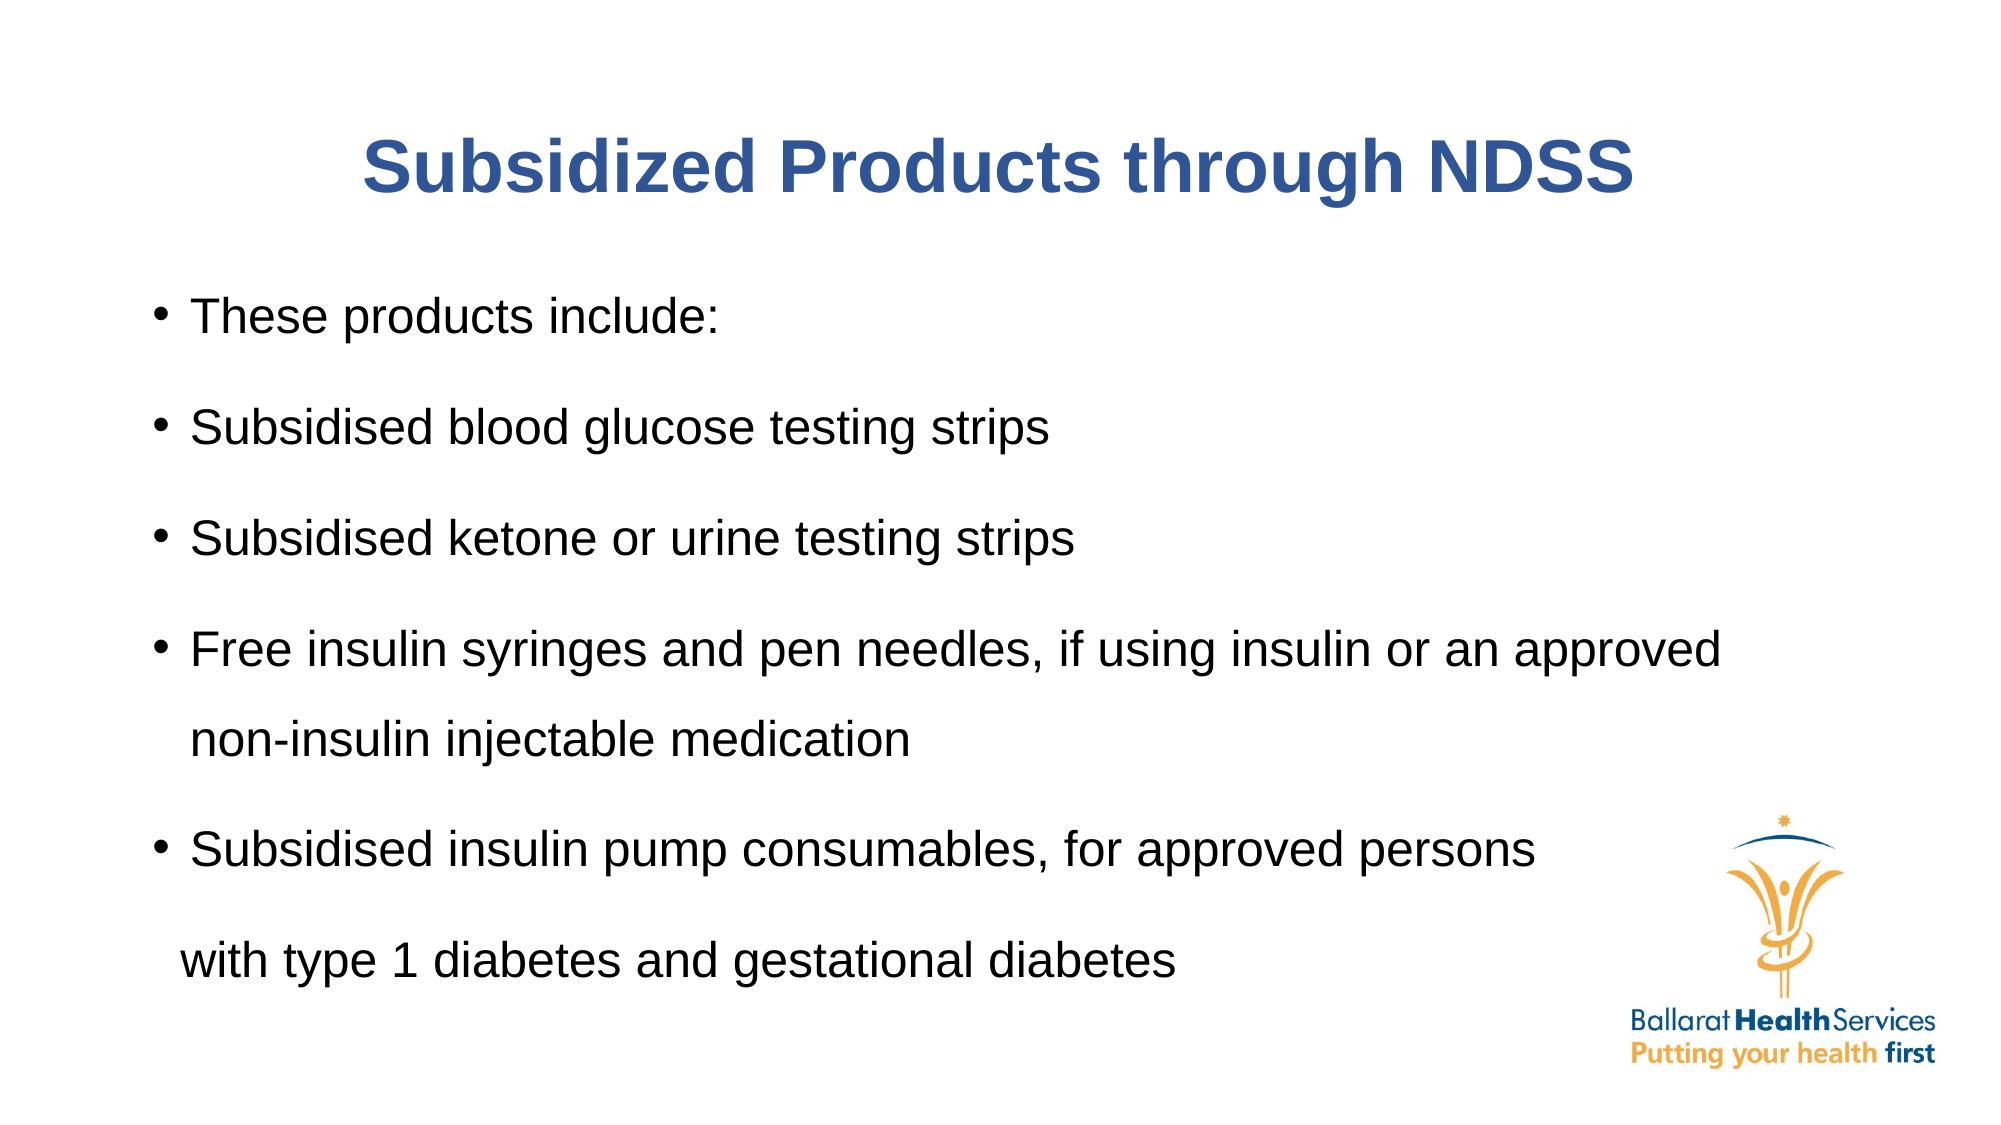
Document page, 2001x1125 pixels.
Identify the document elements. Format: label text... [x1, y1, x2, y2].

title Subsidized Products through NDSS [137, 59, 1863, 278]
list These products include: Subsidised blood glucose testing strips Subsidised ketone or urine testing strips Free insulin syringes and pen needles, if using insulin or an approved non-insulin injectable medication Subsidised insulin pump consumables, for approved persons with type 1 diabetes and gestational diabetes [137, 245, 1808, 1014]
picture [1627, 812, 1987, 1088]
